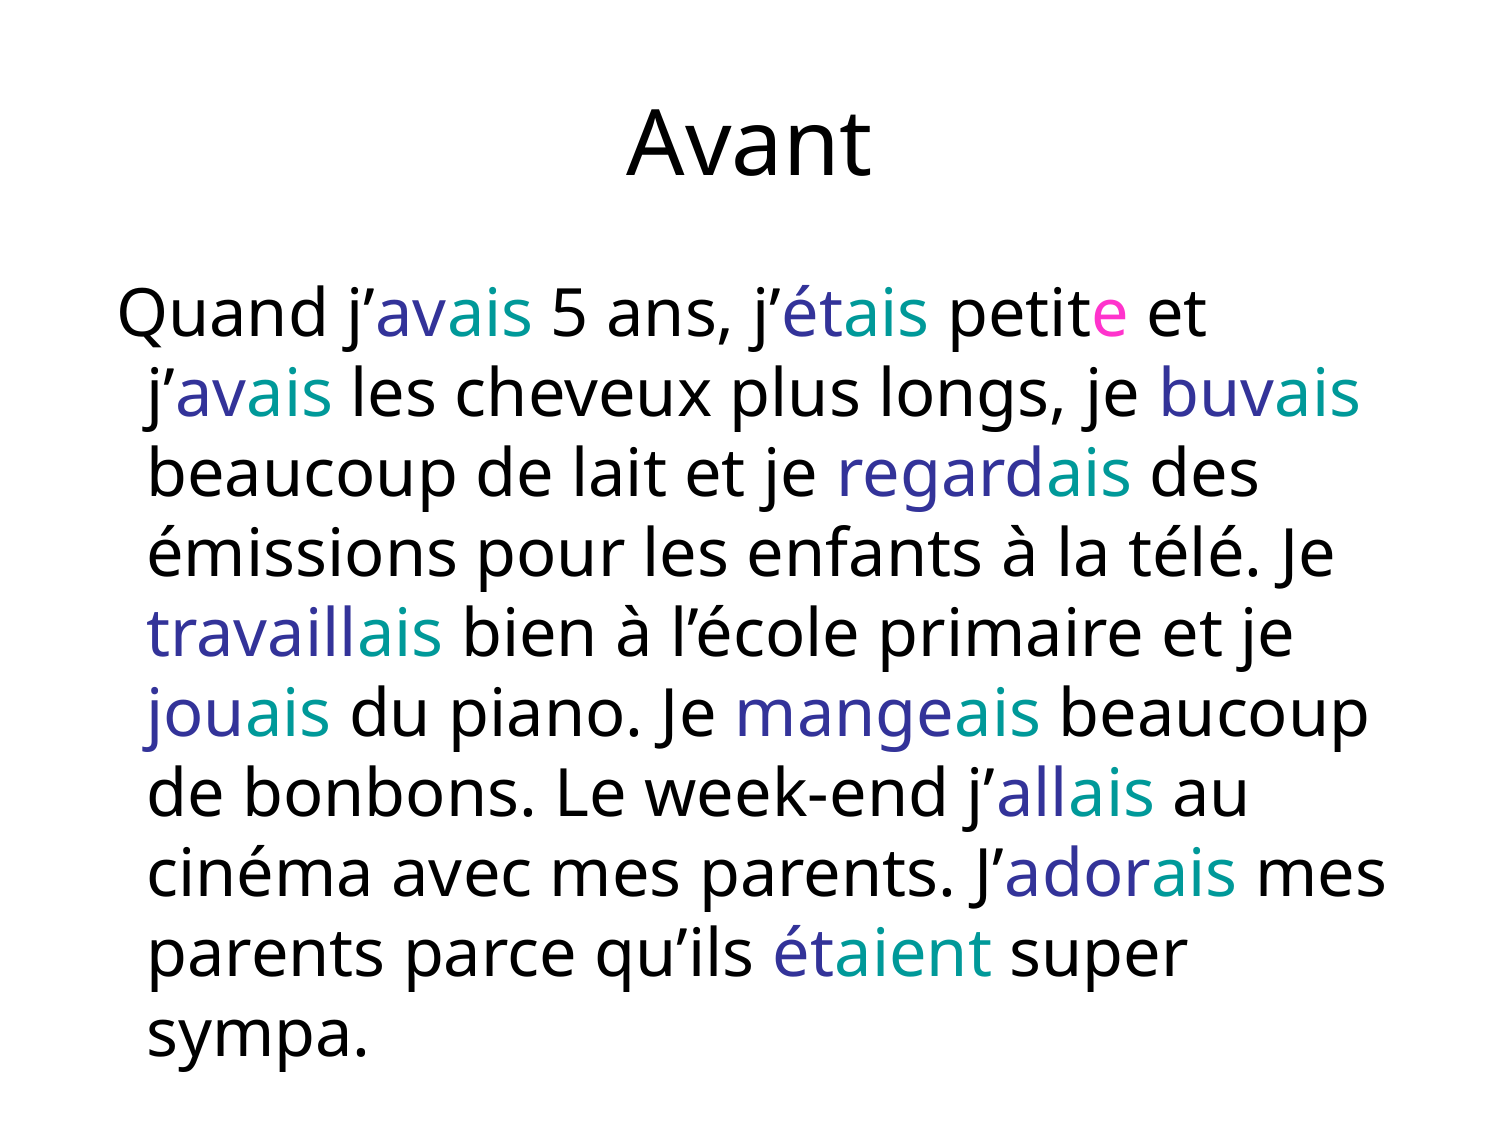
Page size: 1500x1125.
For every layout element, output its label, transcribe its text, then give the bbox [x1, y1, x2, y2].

title Avant [75, 45, 1425, 233]
list Quand j’avais 5 ans, j’étais petite et j’avais les cheveux plus longs, je buvais beaucoup de lait et je regardais des émissions pour les enfants à la télé. Je travaillais bien à l’école primaire et je jouais du piano. Je mangeais beaucoup de bonbons. Le week-end j’allais au cinéma avec mes parents. J’adorais mes parents parce qu’ils étaient super sympa. [75, 262, 1425, 1005]
